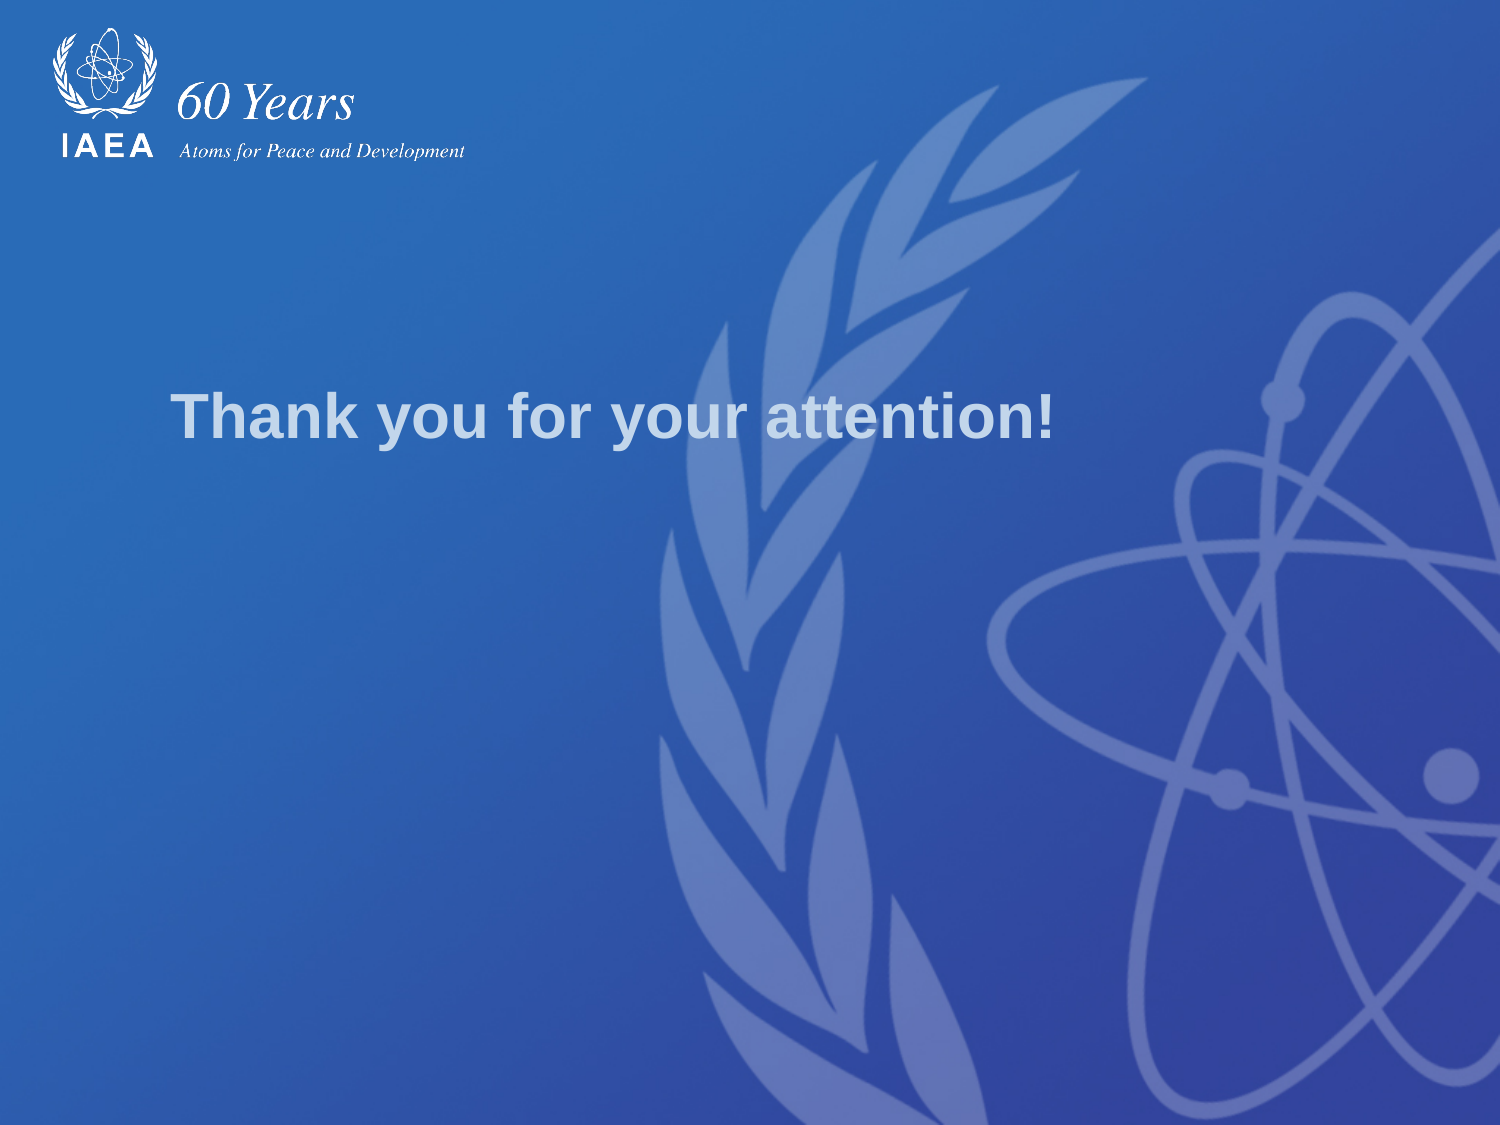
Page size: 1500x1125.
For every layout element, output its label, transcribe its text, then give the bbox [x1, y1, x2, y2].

subtitle Thank you for your attention! [0, 196, 1317, 461]
picture [0, 0, 1500, 1125]
